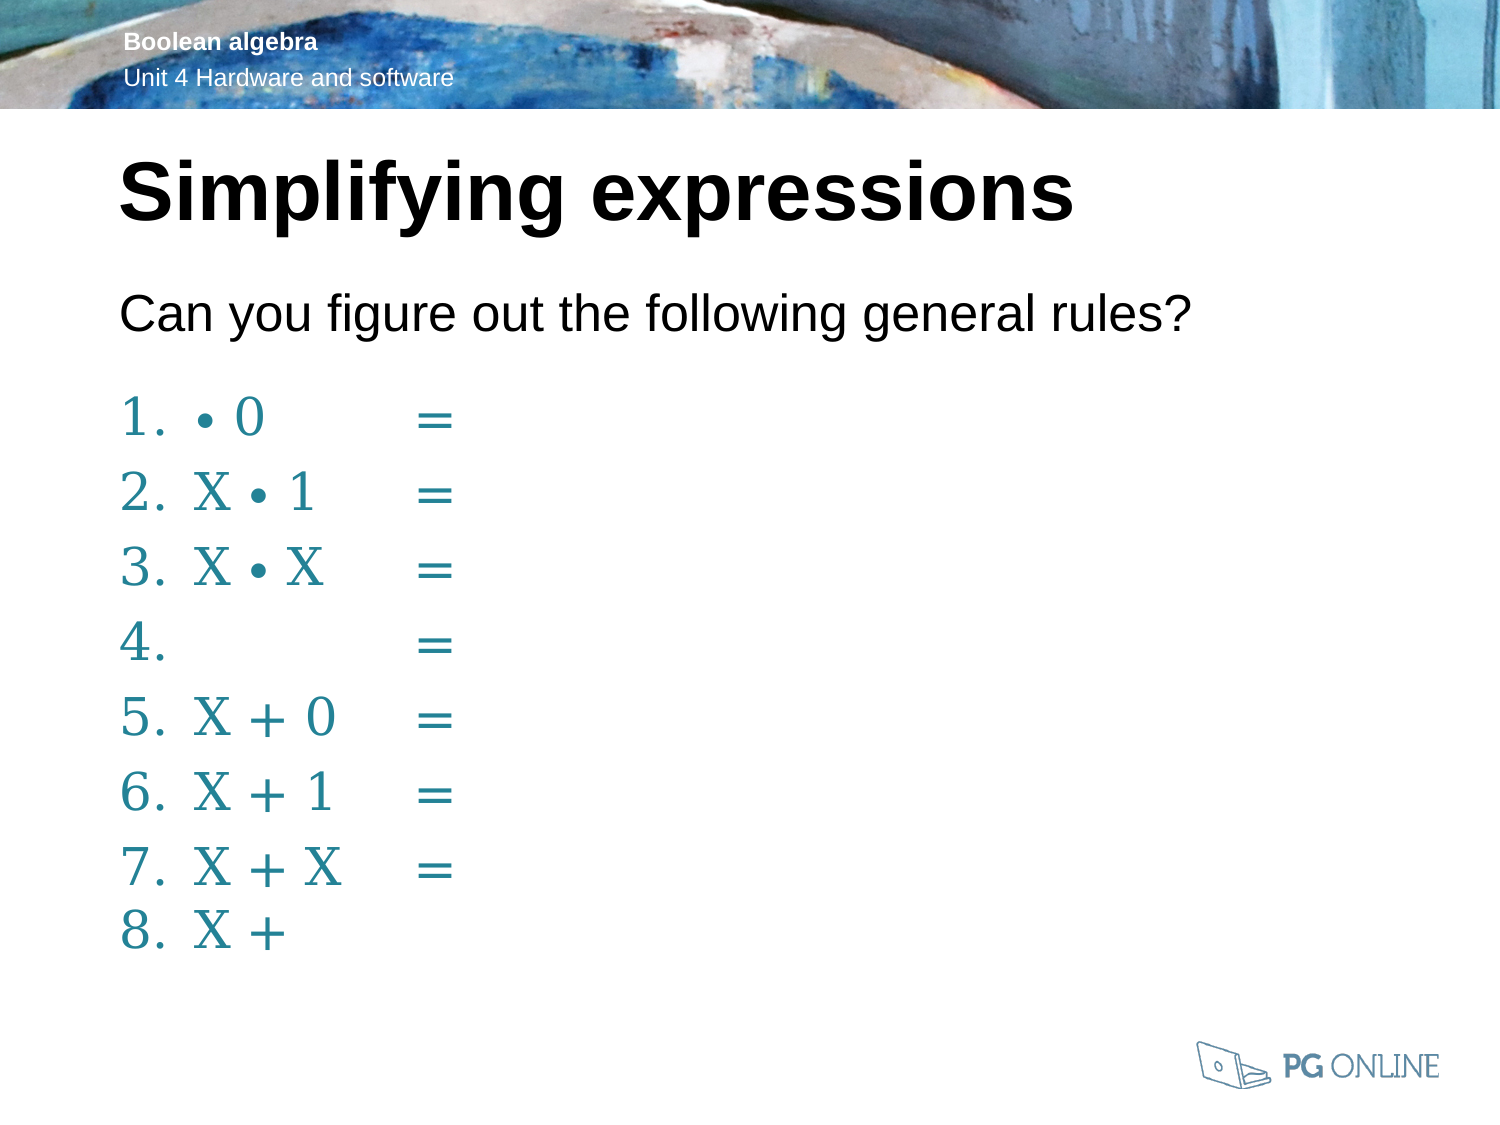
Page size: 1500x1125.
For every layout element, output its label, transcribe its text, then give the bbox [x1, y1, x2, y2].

list Simplifying expressions [118, 148, 1401, 259]
picture [0, 0, 1500, 109]
